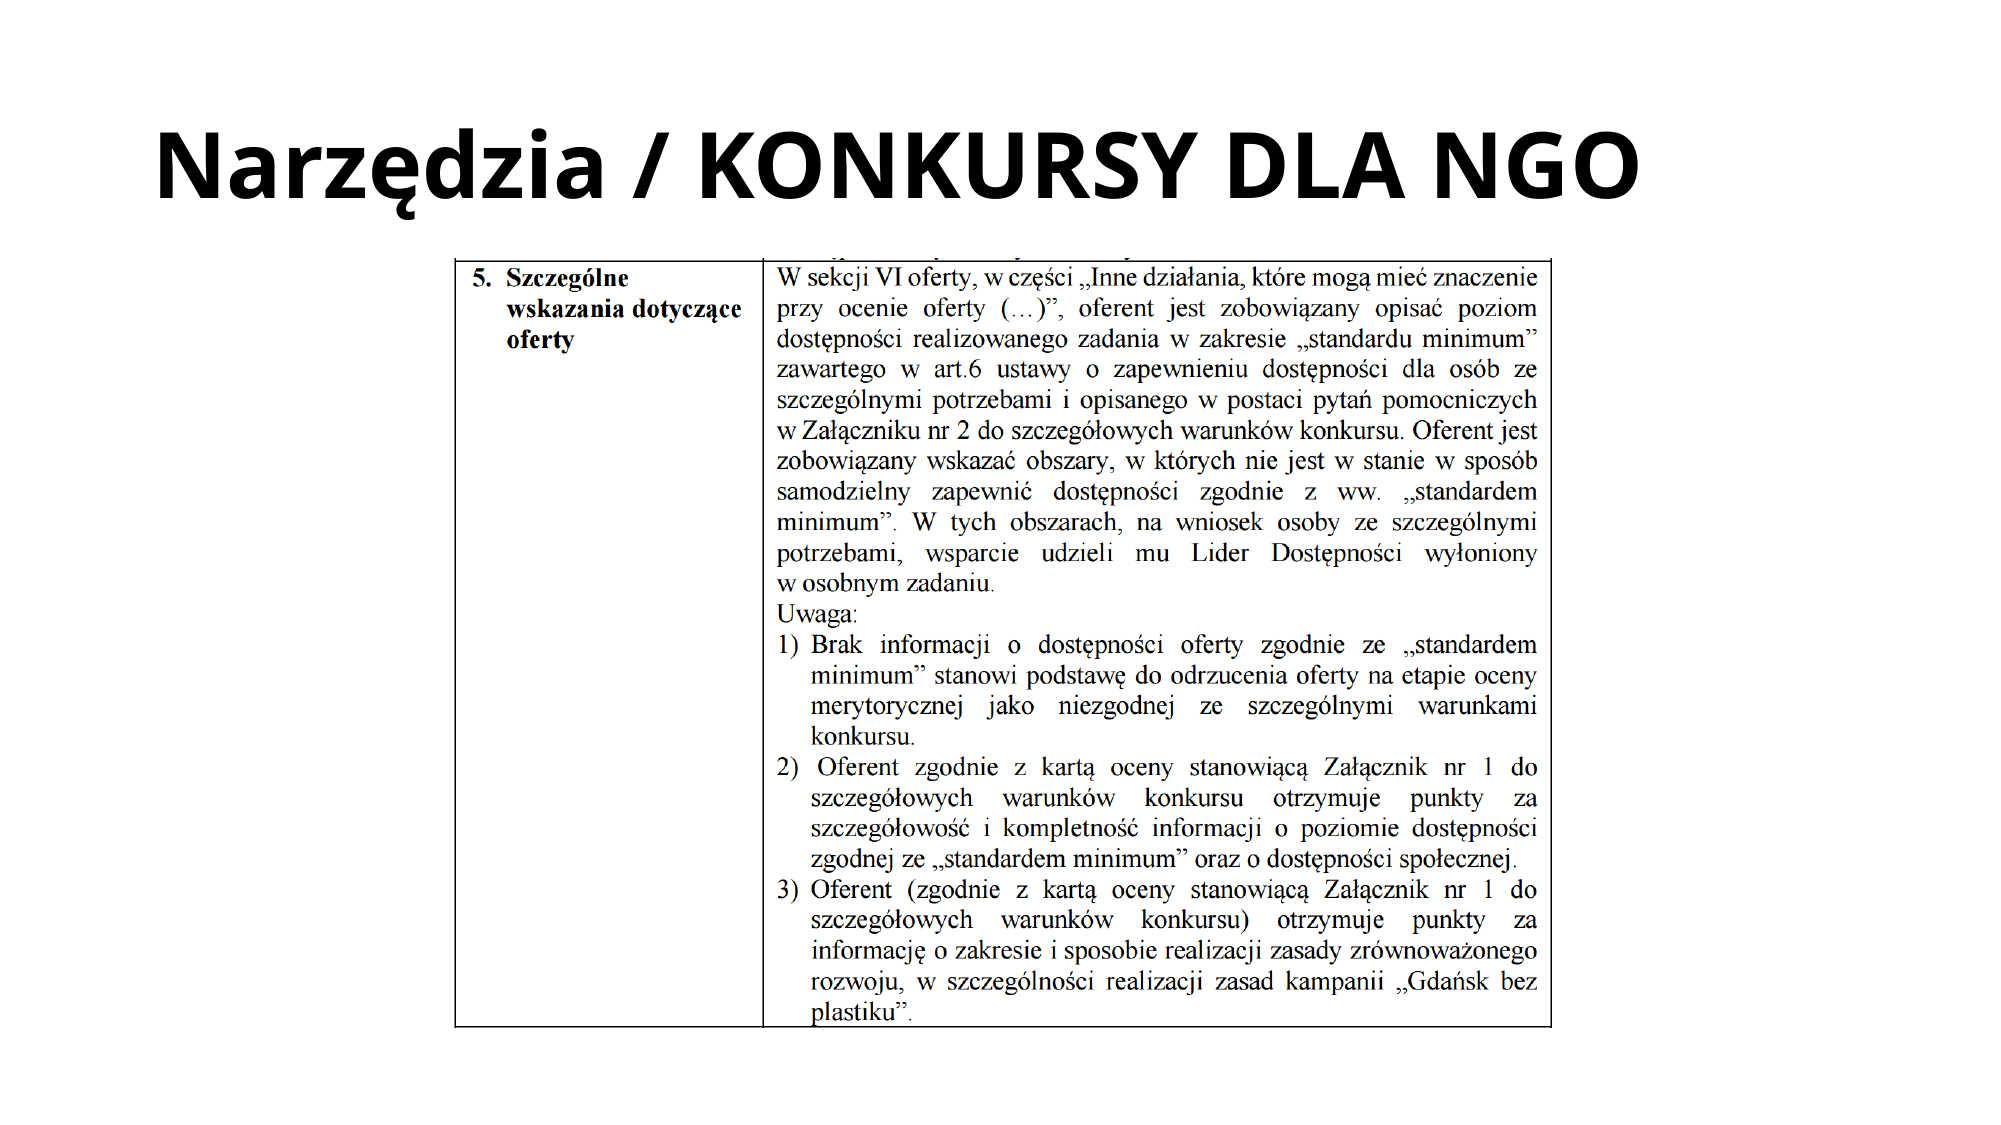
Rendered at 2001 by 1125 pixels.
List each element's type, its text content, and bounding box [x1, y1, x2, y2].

title Narzędzia / KONKURSY DLA NGO [137, 59, 1863, 278]
picture [424, 257, 1576, 1028]
